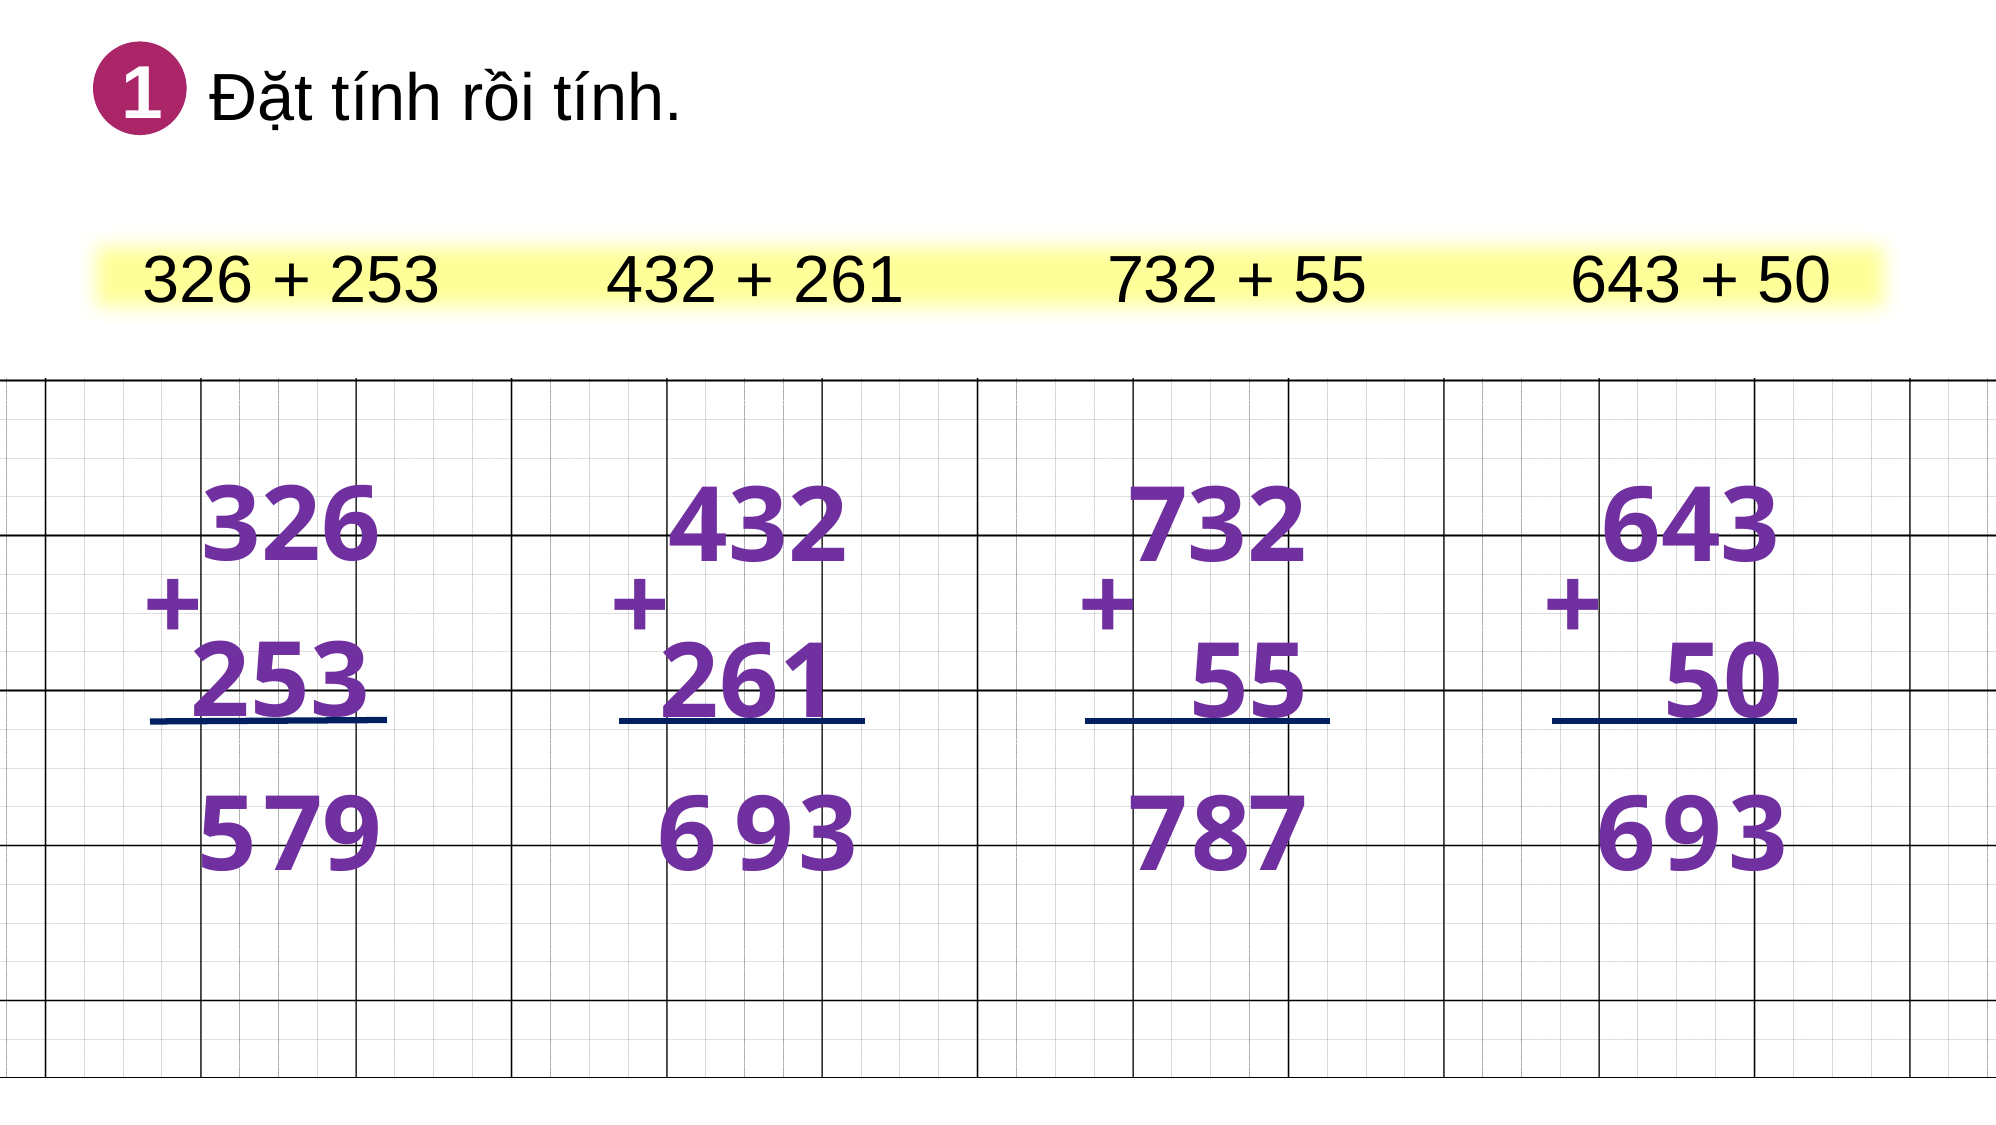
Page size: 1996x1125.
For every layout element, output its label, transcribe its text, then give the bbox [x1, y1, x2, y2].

text_box 326 + 253 432 + 261 732 + 55 643 + 50 [111, 264, 1869, 291]
picture [0, 377, 1996, 1092]
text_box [92, 41, 1247, 143]
text_box Từ vị trí của hải li có ba dòng nước bơi về tổ như hình vẽ sau: [107, 260, 1873, 295]
